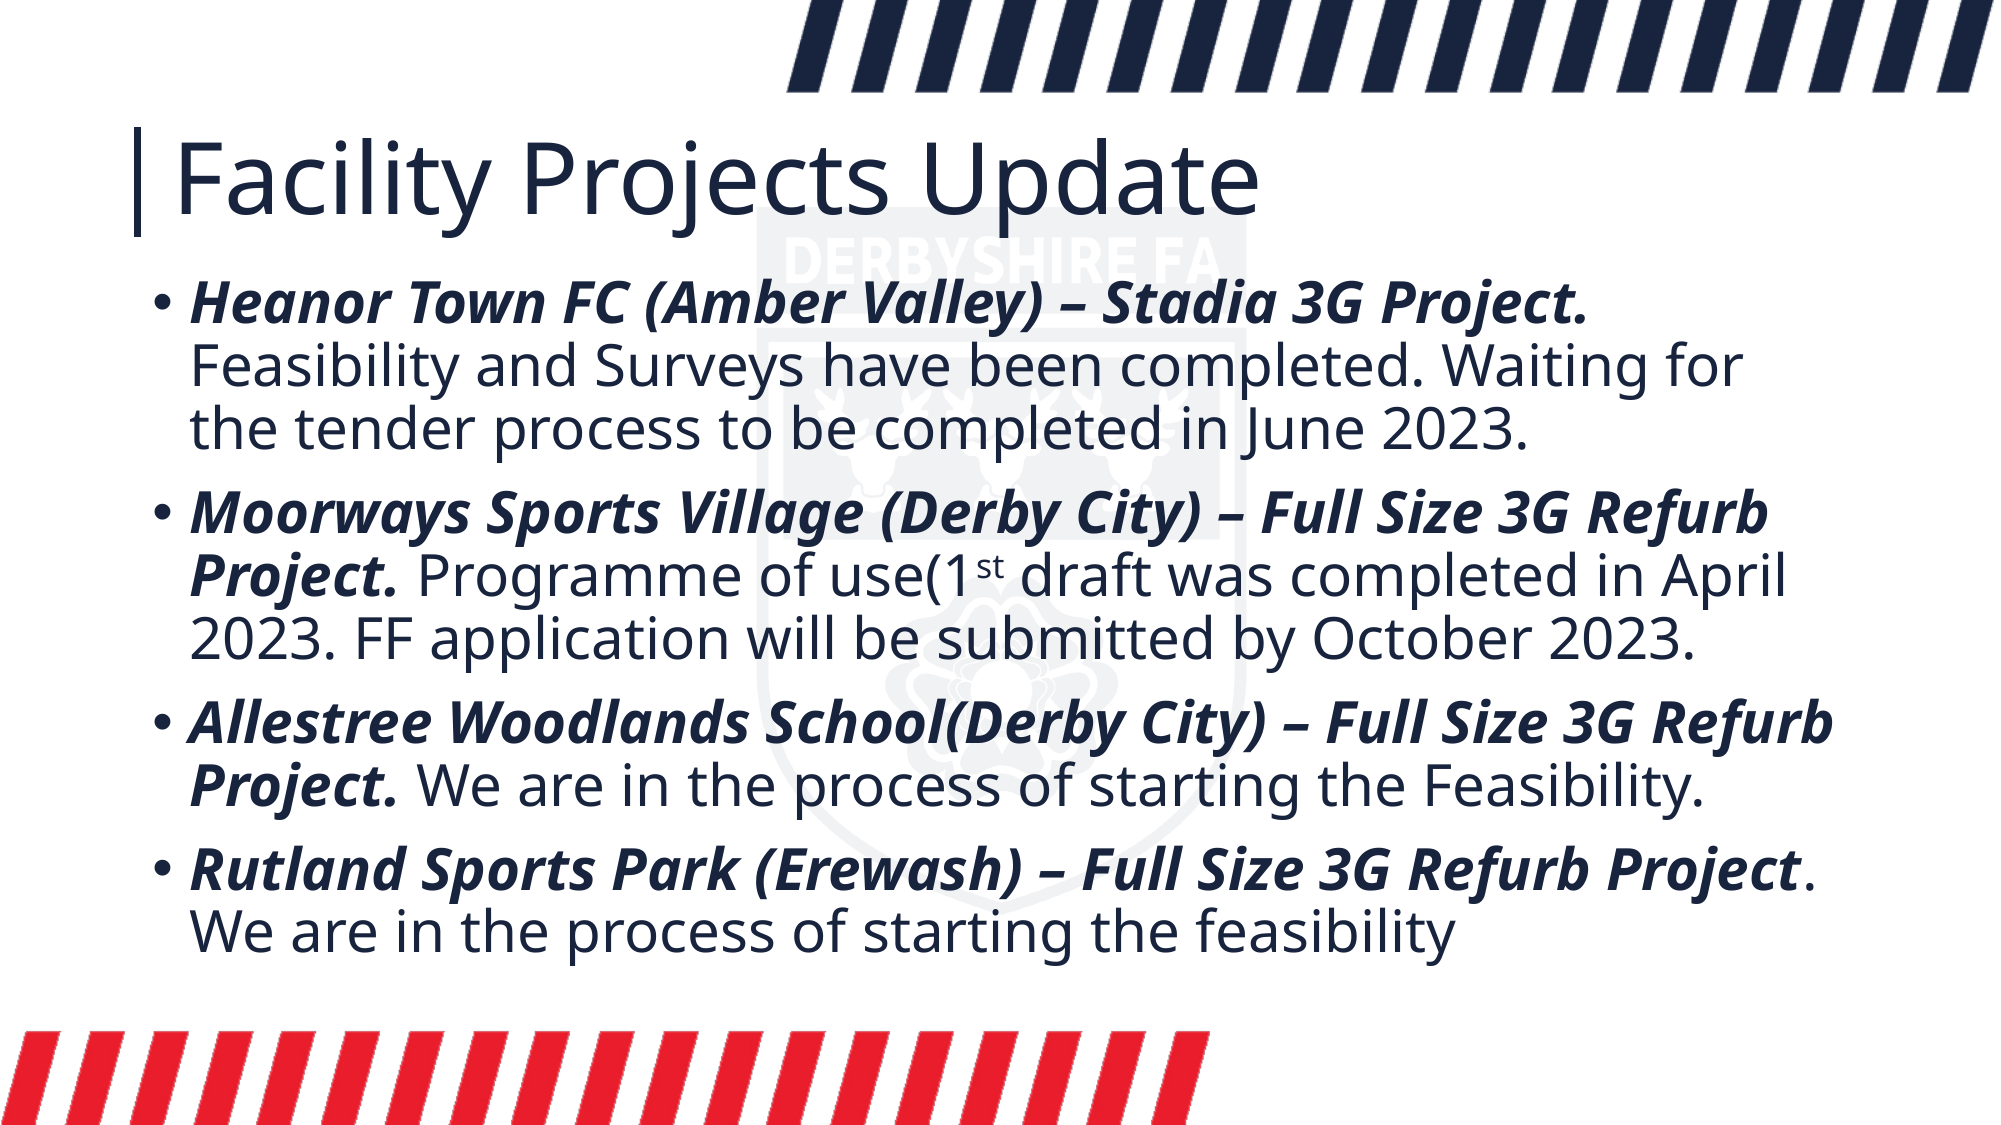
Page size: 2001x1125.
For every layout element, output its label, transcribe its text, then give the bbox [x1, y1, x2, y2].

title Facility Projects Update [158, 126, 1863, 238]
picture [0, 0, 2000, 1125]
list Heanor Town FC (Amber Valley) – Stadia 3G Project. Feasibility and Surveys have been completed. Waiting for the tender process to be completed in June 2023. Moorways Sports Village (Derby City) – Full Size 3G Refurb Project. Programme of use(1st draft was completed in April 2023. FF application will be submitted by October 2023. Allestree Woodlands School(Derby City) – Full Size 3G Refurb Project. We are in the process of starting the Feasibility. Rutland Sports Park (Erewash) – Full Size 3G Refurb Project. We are in the process of starting the feasibility [137, 266, 1863, 969]
